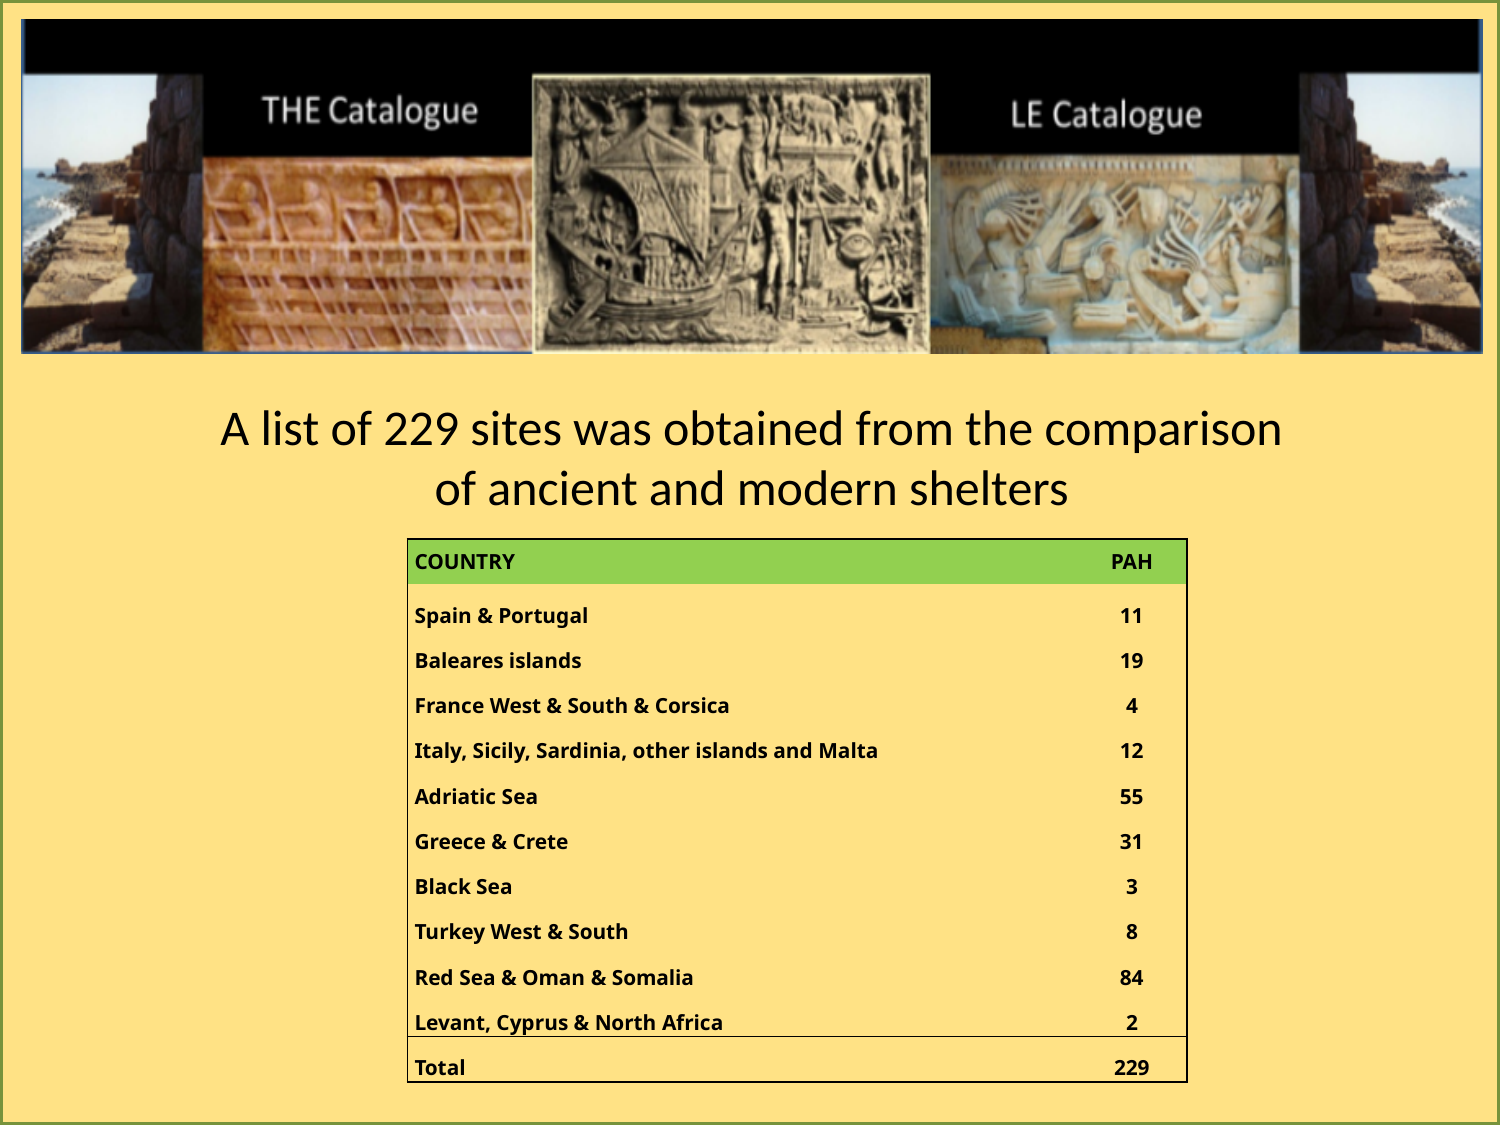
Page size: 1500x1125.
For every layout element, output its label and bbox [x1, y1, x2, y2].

text_box [0, 0, 1500, 1125]
